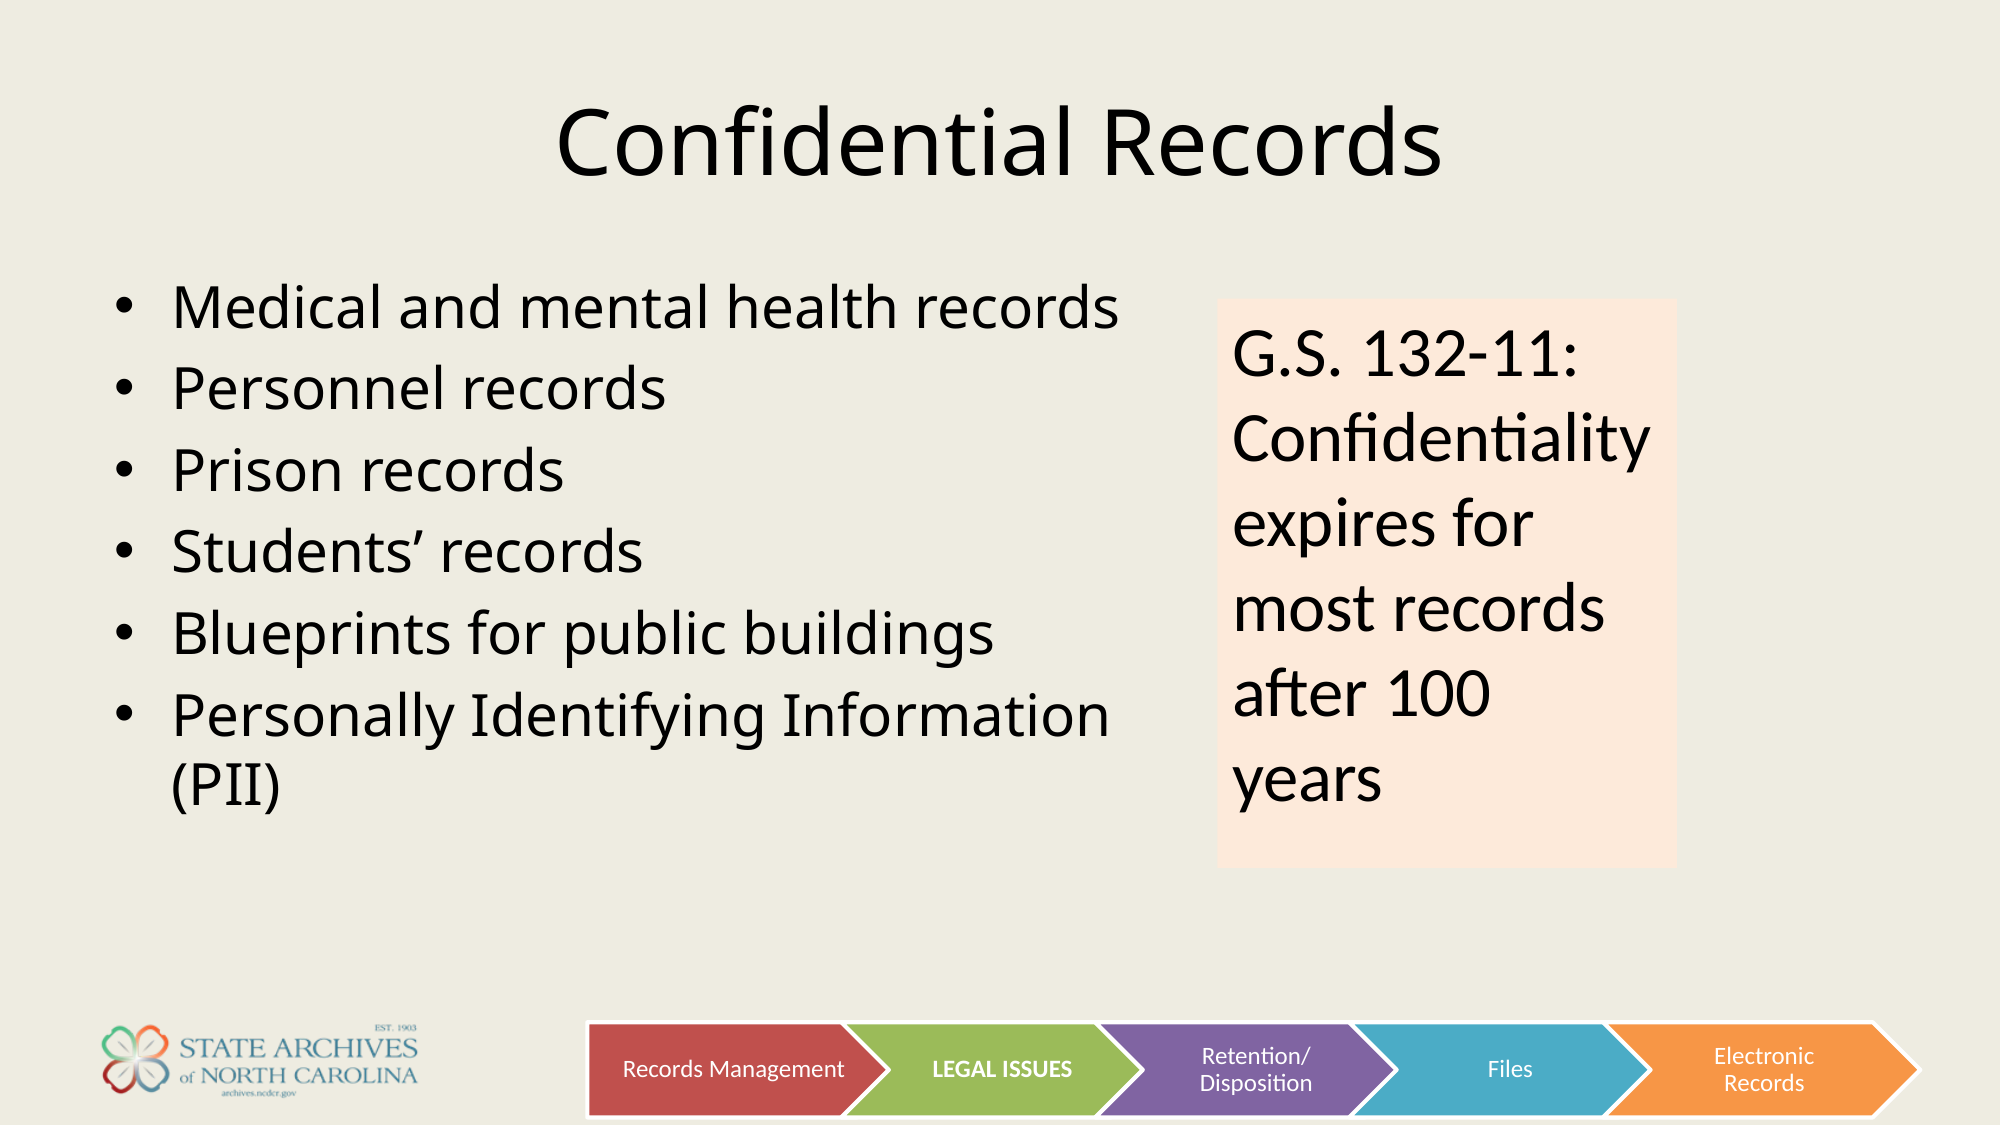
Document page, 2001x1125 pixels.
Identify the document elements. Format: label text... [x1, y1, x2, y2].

list Medical and mental health records Personnel records Prison records Students’ records Blueprints for public buildings Personally Identifying Information (PII) [99, 262, 1238, 1005]
picture [1237, 308, 1588, 817]
picture [96, 1015, 422, 1110]
title Confidential Records [99, 45, 1900, 233]
text_box G.S. 132-11: Confidentiality expires for most records after 100 years [1217, 298, 1677, 868]
